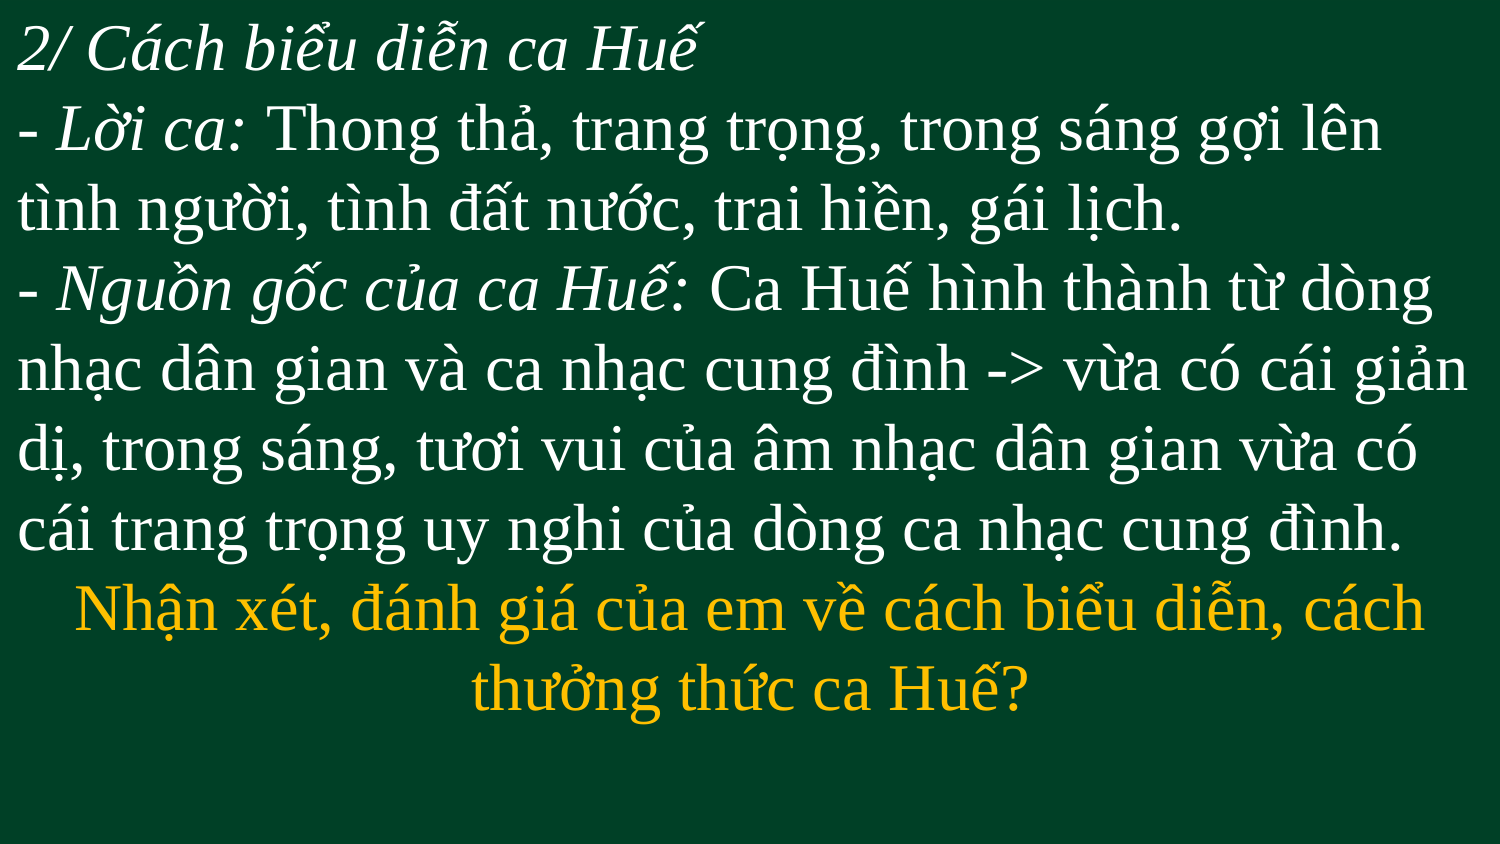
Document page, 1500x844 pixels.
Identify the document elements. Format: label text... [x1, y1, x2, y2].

text_box 2/ Cách biểu diễn ca Huế - Lời ca: Thong thả, trang trọng, trong sáng gợi lên tình người, tình đất nước, trai hiền, gái lịch. - Nguồn gốc của ca Huế: Ca Huế hình thành từ dòng nhạc dân gian và ca nhạc cung đình -> vừa có cái giản dị, trong sáng, tươi vui của âm nhạc dân gian vừa có cái trang trọng uy nghi của dòng ca nhạc cung đình. Nhận xét, đánh giá của em về cách biểu diễn, cách thưởng thức ca Huế? [2, 0, 1500, 844]
